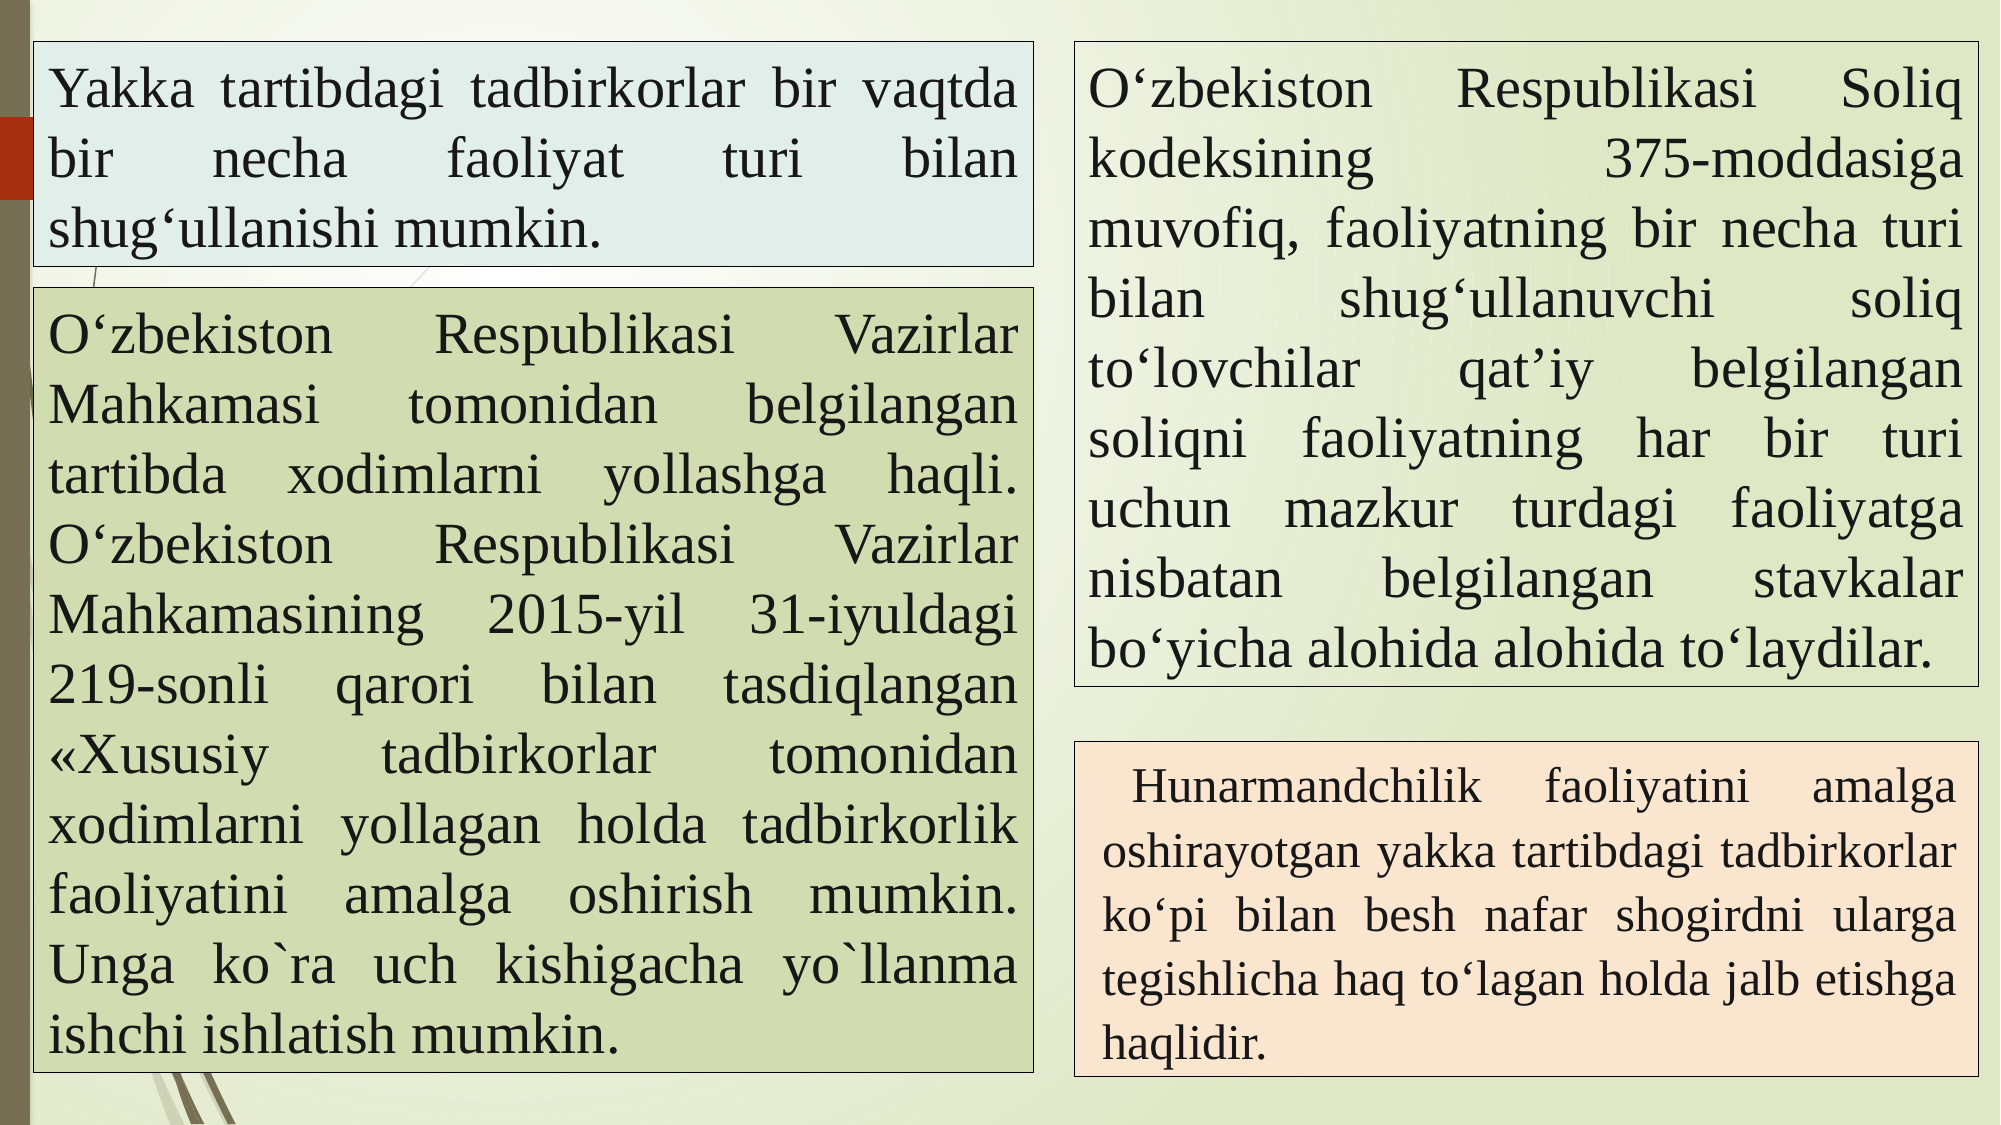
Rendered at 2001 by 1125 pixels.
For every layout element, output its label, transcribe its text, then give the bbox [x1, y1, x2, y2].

text_box Hunarmandchilik faoliyatini amalga oshirayotgan yakka tartibdagi tadbirkorlar ko‘pi bilan besh nafar shogirdni ularga tegishlicha haq to‘lagan holda jalb etishga haqlidir. [1074, 741, 1979, 1077]
text_box Yakka tartibdagi tadbirkorlar bir vaqtda bir necha faoliyat turi bilan shug‘ullanishi mumkin. [33, 41, 1034, 267]
text_box O‘zbekiston Respublikasi Soliq kodeksining 375-moddasiga muvofiq, faoliyatning bir necha turi bilan shug‘ullanuvchi soliq to‘lovchilar qat’iy belgilangan soliqni faoliyatning har bir turi uchun mazkur turdagi faoliyatga nisbatan belgilangan stavkalar bo‘yicha alohida alohida to‘laydilar. [1074, 41, 1979, 687]
text_box O‘zbekiston Respublikasi Vazirlar Mahkamasi tomonidan belgilangan tartibda xodimlarni yollashga haqli. O‘zbekiston Respublikasi Vazirlar Mahkamasining 2015-yil 31-iyuldagi 219-sonli qarori bilan tasdiqlangan «Xususiy tadbirkorlar tomonidan xodimlarni yollagan holda tadbirkorlik faoliyatini amalga oshirish mumkin. Unga ko`ra uch kishigacha yo`llanma ishchi ishlatish mumkin. [33, 287, 1034, 1073]
